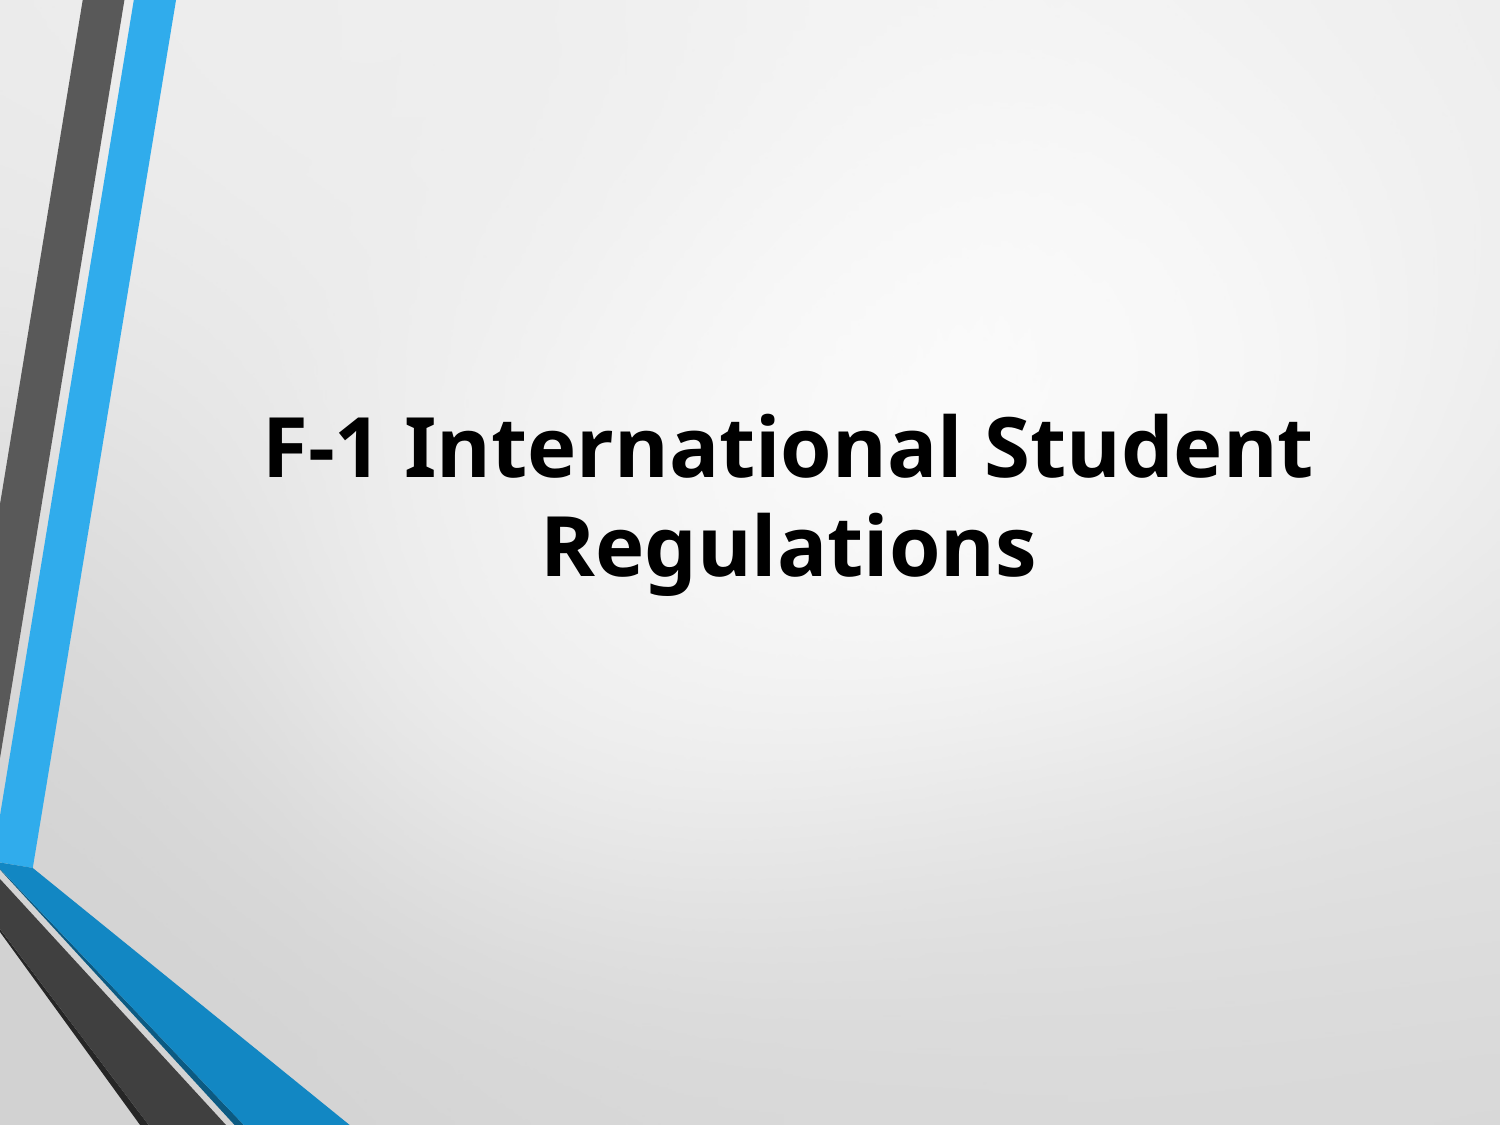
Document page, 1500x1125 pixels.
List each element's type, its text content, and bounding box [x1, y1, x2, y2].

title F-1 International Student Regulations [150, 362, 1428, 625]
